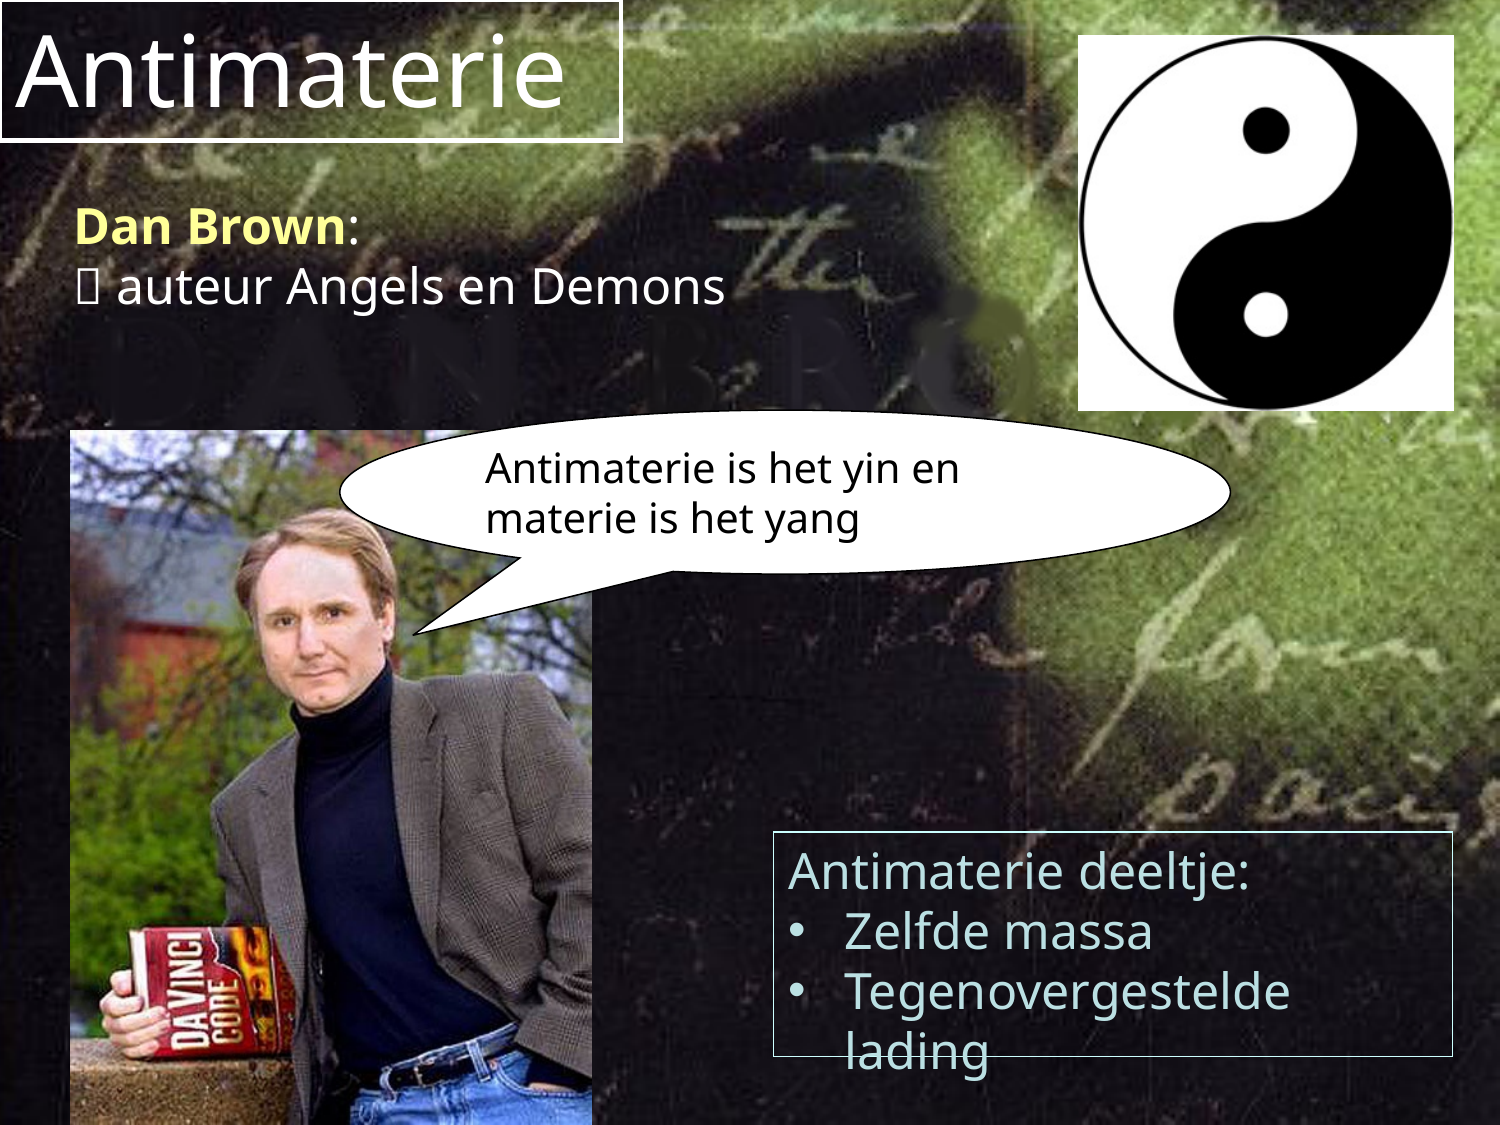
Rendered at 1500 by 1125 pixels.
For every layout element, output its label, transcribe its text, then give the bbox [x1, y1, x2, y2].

picture [0, 0, 1500, 1125]
text_box Dan Brown:  auteur Angels en Demons [58, 187, 809, 323]
text_box Antimaterie deeltje: Zelfde massa Tegenovergestelde lading [773, 832, 1453, 1057]
text_box Antimaterie is het yin en materie is het yang [507, 410, 1231, 591]
text_box Antimaterie [0, 0, 622, 141]
